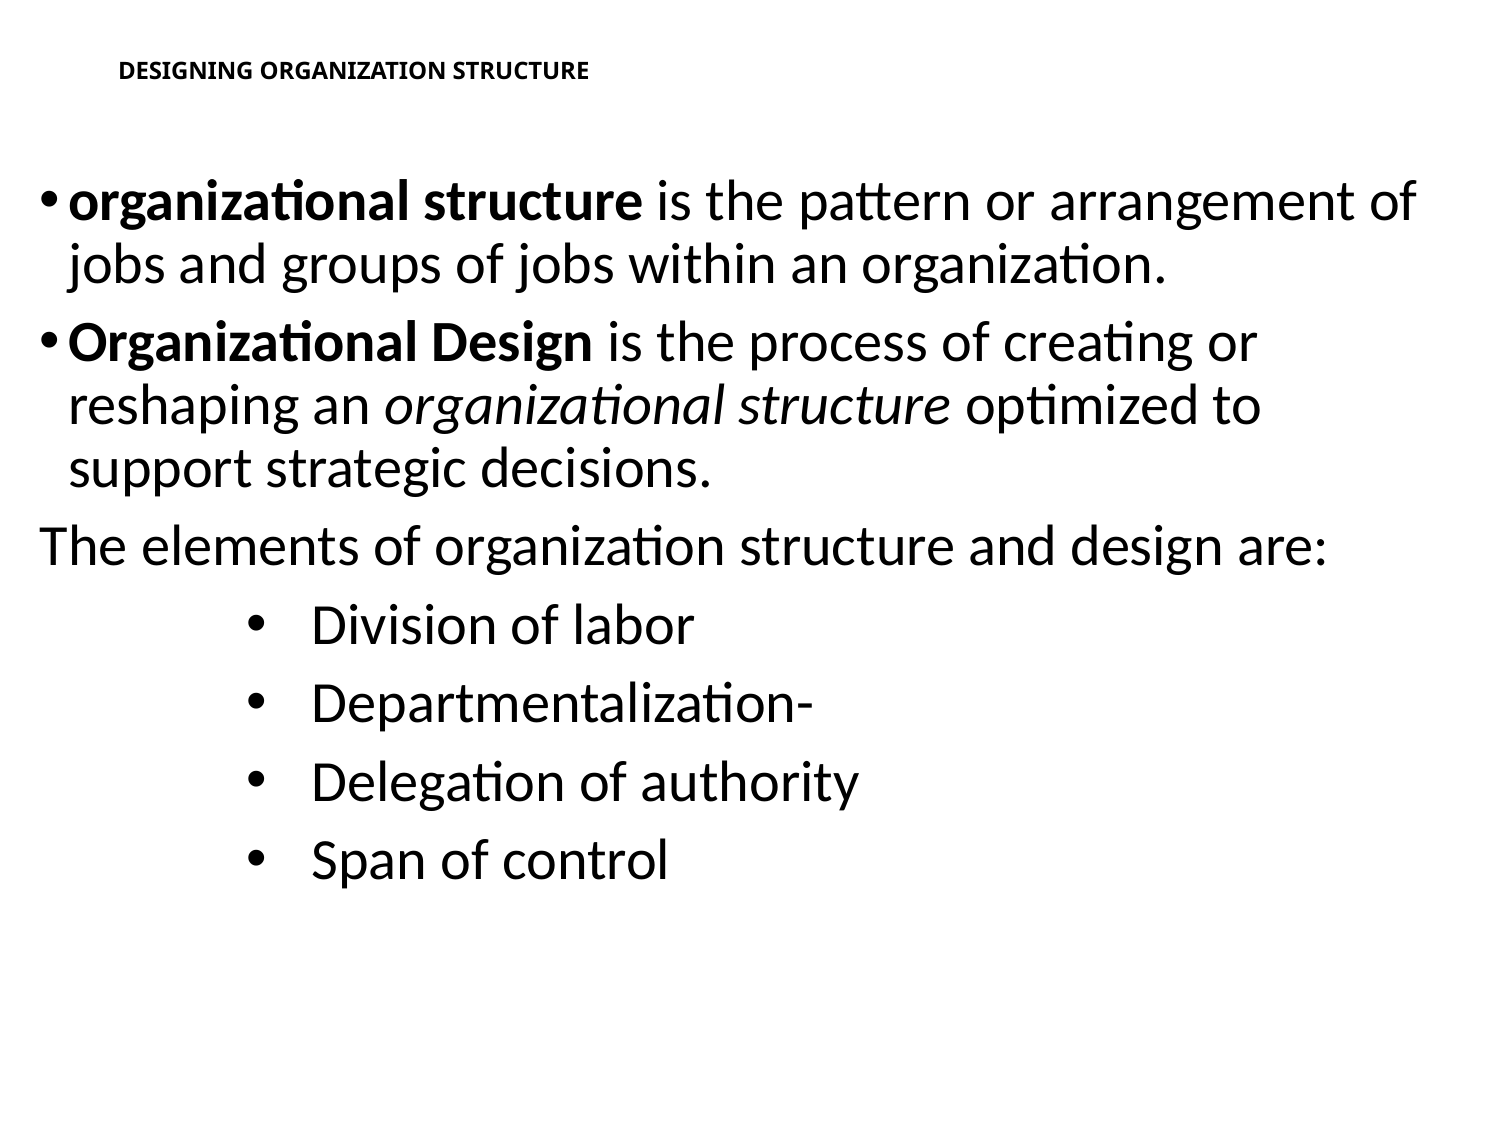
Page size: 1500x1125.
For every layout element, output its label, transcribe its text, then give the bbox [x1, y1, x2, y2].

list organizational structure is the pattern or arrangement of jobs and groups of jobs within an organization. Organizational Design is the process of creating or reshaping an organizational structure optimized to support strategic decisions. The elements of organization structure and design are: Division of labor Departmentalization- Delegation of authority Span of control [24, 162, 1475, 1100]
title DESIGNING ORGANIZATION STRUCTURE [103, 24, 1397, 125]
